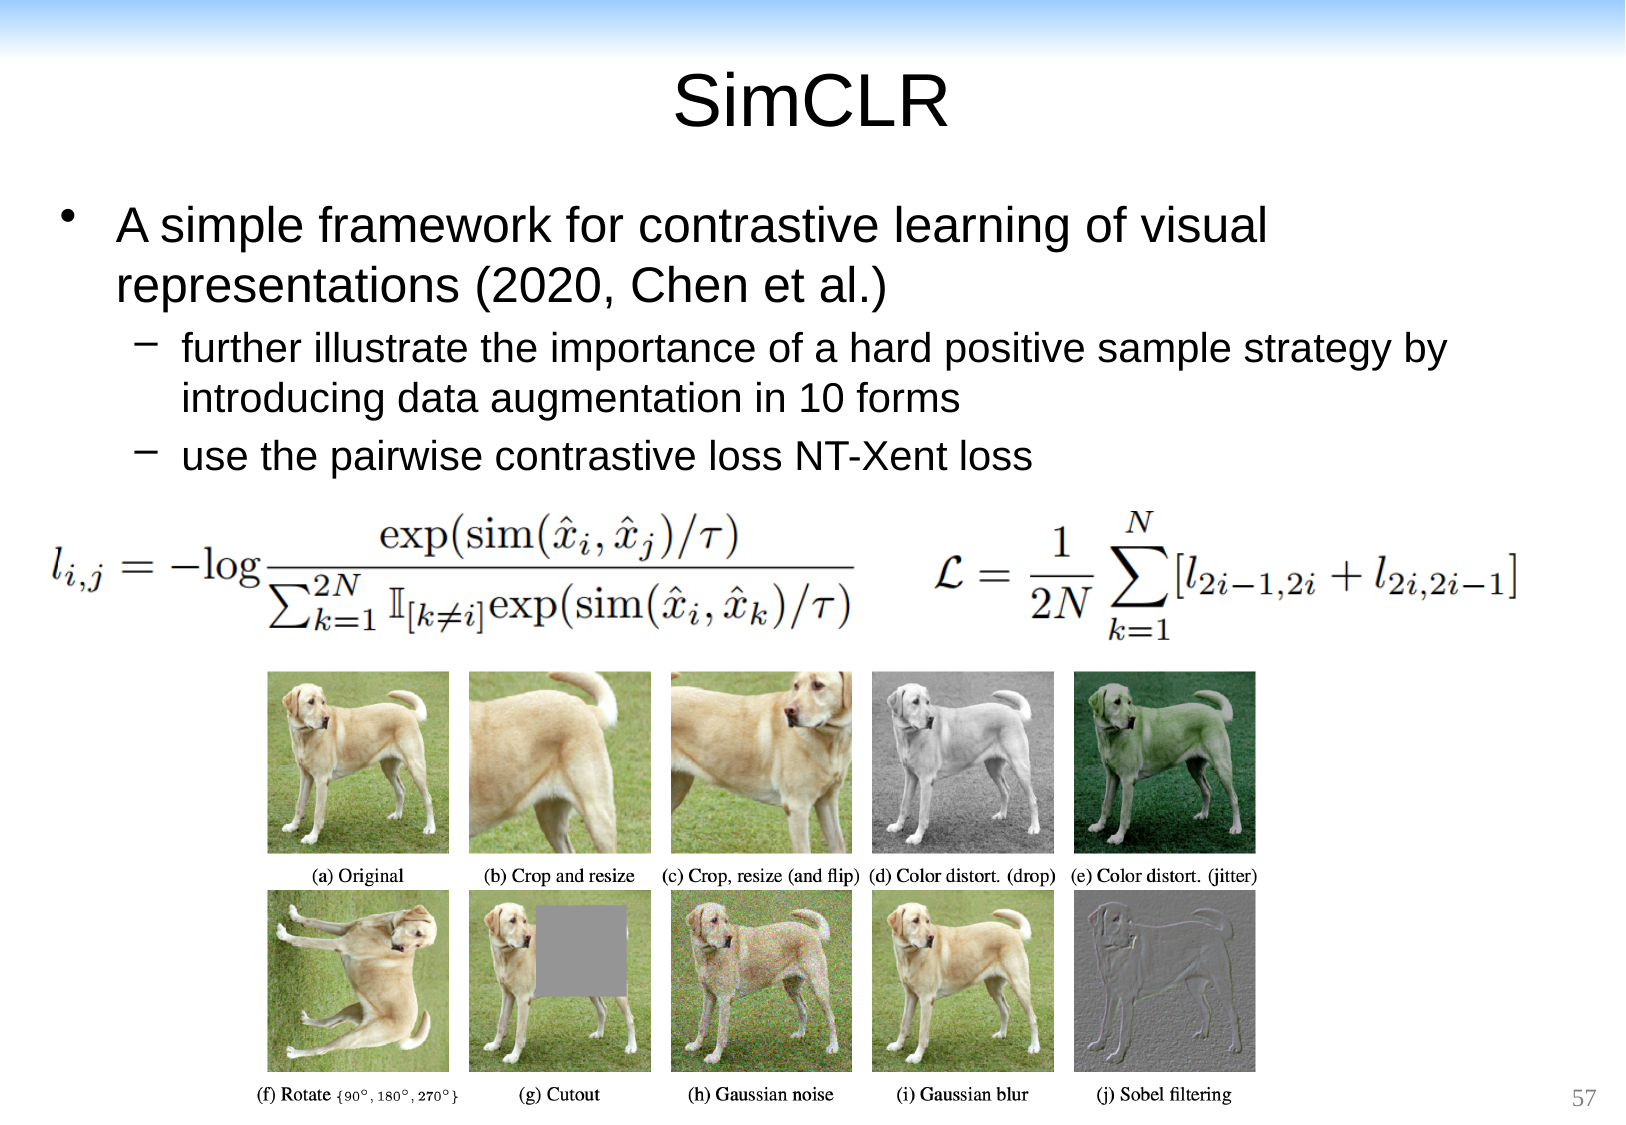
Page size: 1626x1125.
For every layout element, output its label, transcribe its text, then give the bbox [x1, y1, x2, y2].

picture [917, 511, 1560, 657]
title SimCLR [44, 31, 1581, 161]
list A simple framework for contrastive learning of visual representations (2020, Chen et al.) further illustrate the importance of a hard positive sample strategy by introducing data augmentation in 10 forms use the pairwise contrastive loss NT-Xent loss [44, 184, 1544, 994]
picture [256, 662, 1262, 1115]
picture [33, 511, 873, 644]
